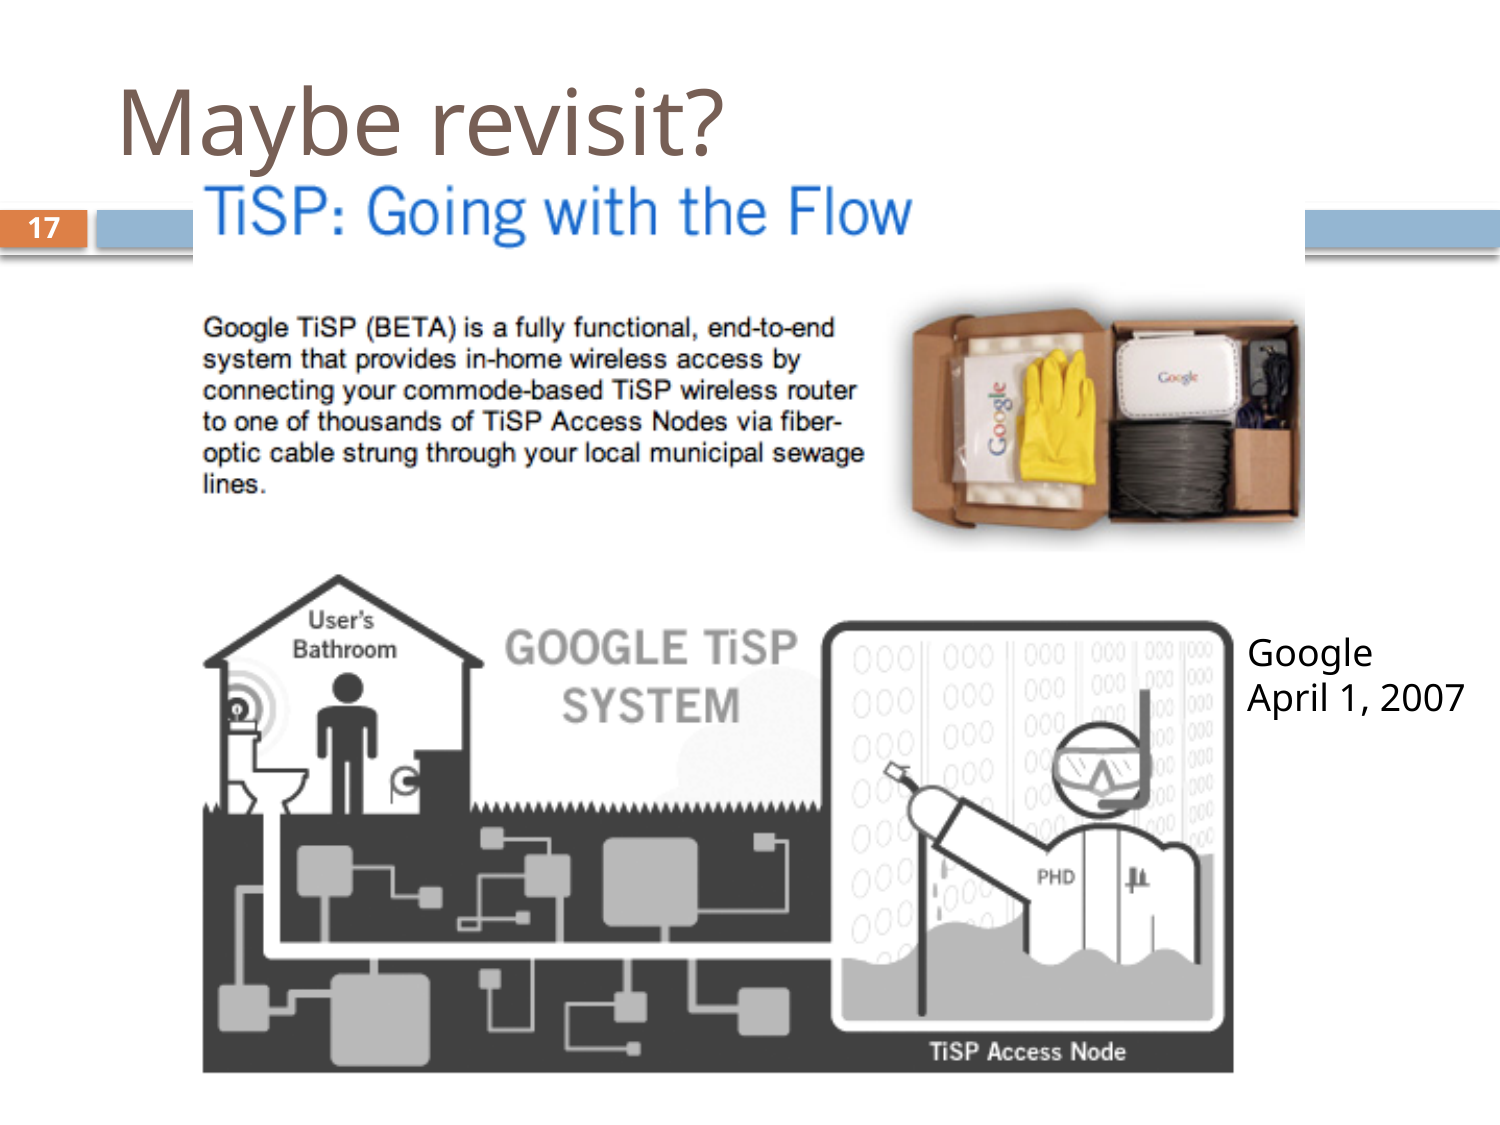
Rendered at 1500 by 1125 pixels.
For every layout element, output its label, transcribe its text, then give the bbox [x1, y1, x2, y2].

picture [193, 181, 1305, 1090]
title Maybe revisit? [100, 37, 1438, 200]
slide_number 17 [0, 208, 88, 249]
text_box Google April 1, 2007 [1309, 621, 1481, 727]
